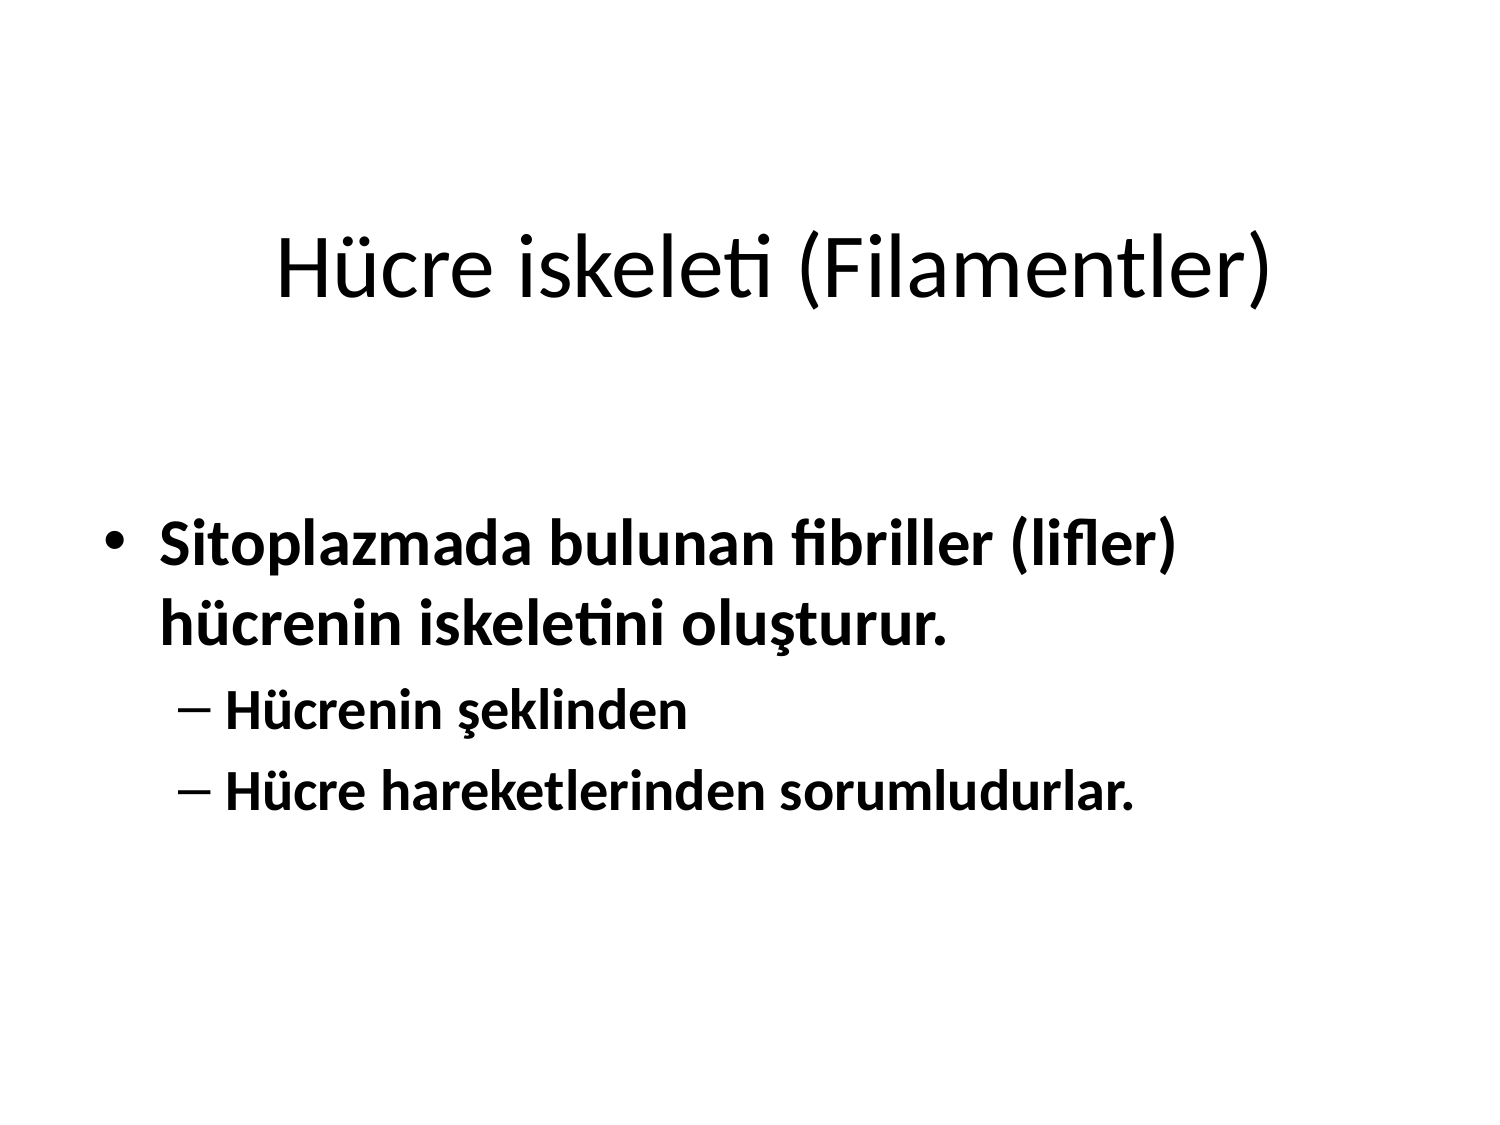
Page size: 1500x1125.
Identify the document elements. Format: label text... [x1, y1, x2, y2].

title Hücre iskeleti (Filamentler) [100, 101, 1451, 421]
list Sitoplazmada bulunan fibriller (lifler) hücrenin iskeletini oluşturur. Hücrenin şeklinden Hücre hareketlerinden sorumludurlar. [88, 491, 1439, 1125]
